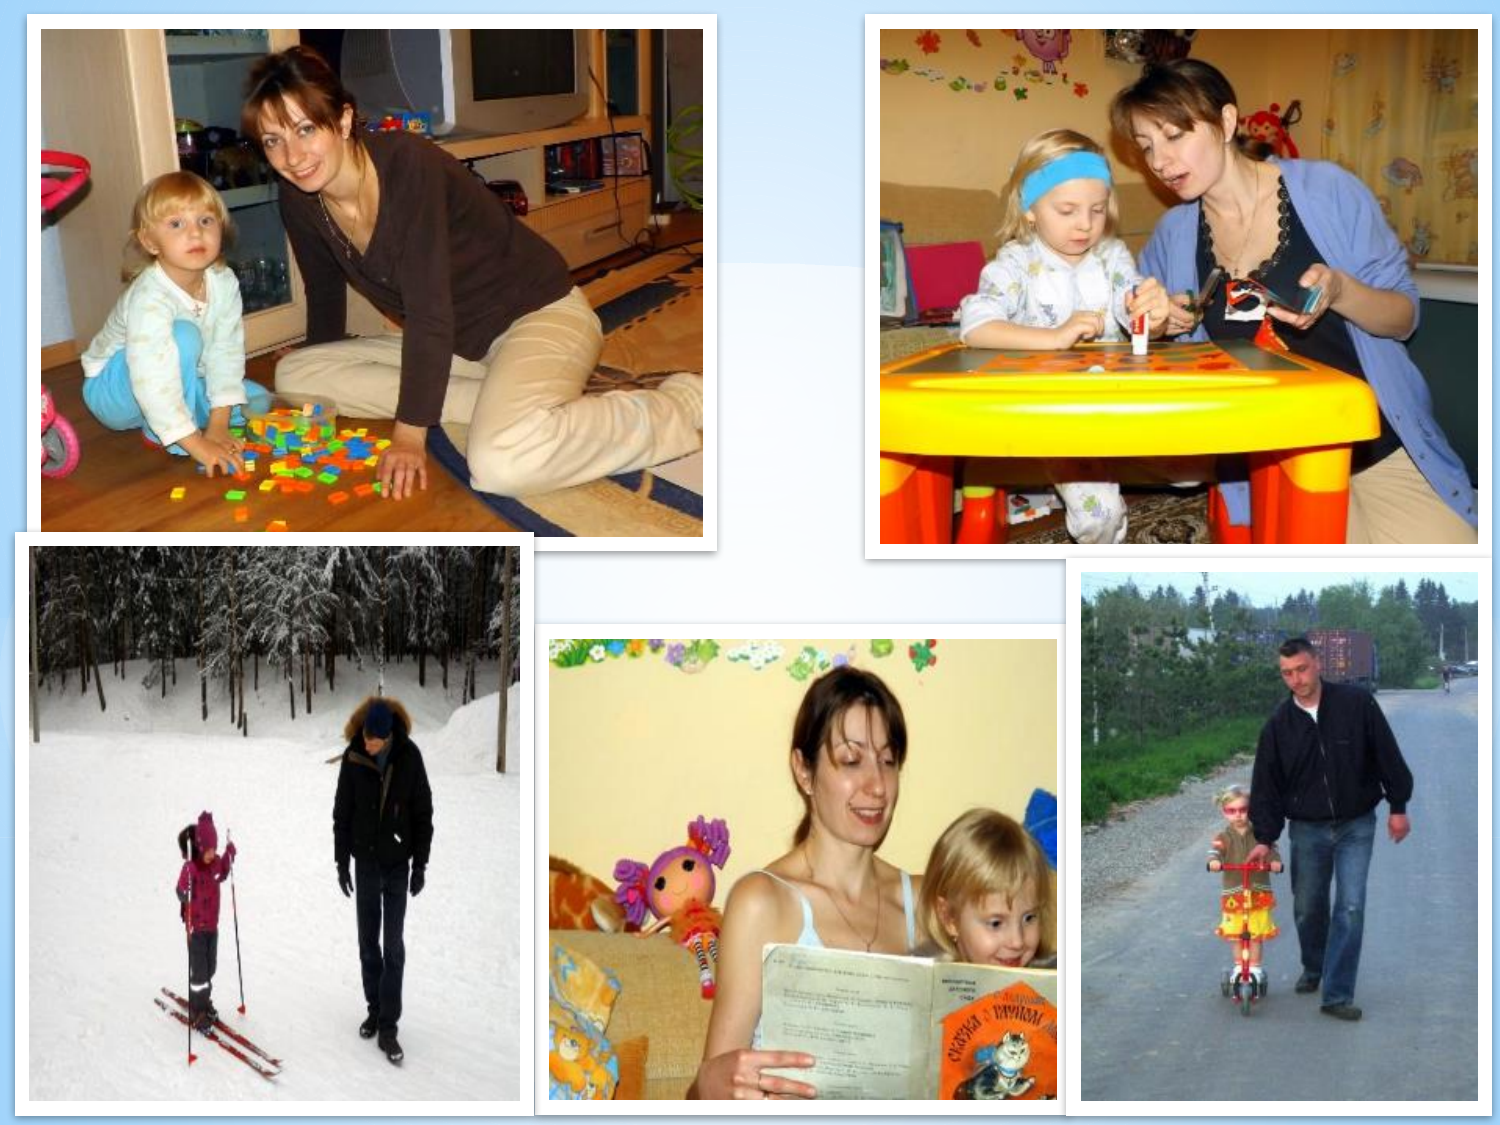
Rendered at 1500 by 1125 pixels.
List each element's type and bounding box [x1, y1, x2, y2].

picture [1080, 571, 1479, 1102]
picture [548, 638, 1058, 1101]
picture [879, 28, 1478, 545]
picture [41, 28, 703, 537]
picture [29, 546, 520, 1102]
